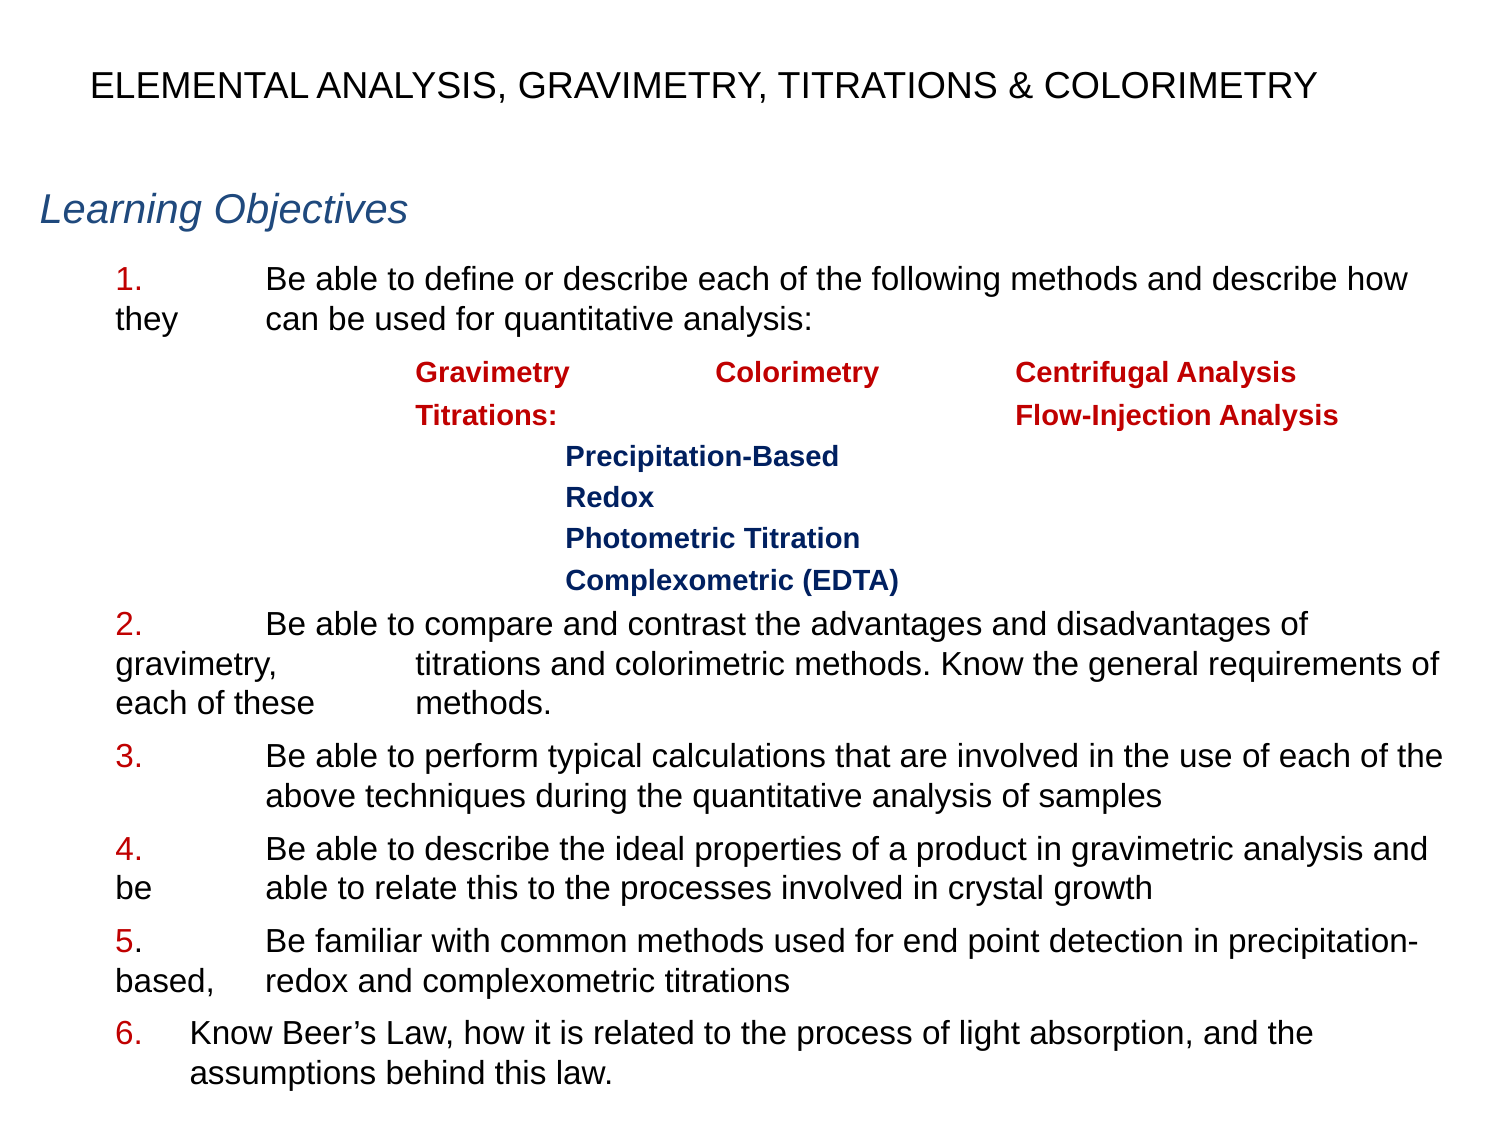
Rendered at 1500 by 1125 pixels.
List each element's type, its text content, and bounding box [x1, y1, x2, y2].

text_box ELEMENTAL ANALYSIS, GRAVIMETRY, TITRATIONS & COLORIMETRY [74, 12, 1425, 125]
text_box Learning Objectives 1. Be able to define or describe each of the following methods and describe how they can be used for quantitative analysis: Gravimetry Colorimetry Centrifugal Analysis Titrations: Flow-Injection Analysis Precipitation-Based Redox Photometric Titration Complexometric (EDTA) 2. Be able to compare and contrast the advantages and disadvantages of gravimetry, titrations and colorimetric methods. Know the general requirements of each of these methods. 3. Be able to perform typical calculations that are involved in the use of each of the above techniques during the quantitative analysis of samples 4. Be able to describe the ideal properties of a product in gravimetric analysis and be able to relate this to the processes involved in crystal growth 5. Be familiar with common methods used for end point detection in precipitation-based, redox and complexometric titrations 6. Know Beer’s Law, how it is related to the process of light absorption, and the assumptions behind this law. [24, 174, 1463, 1125]
